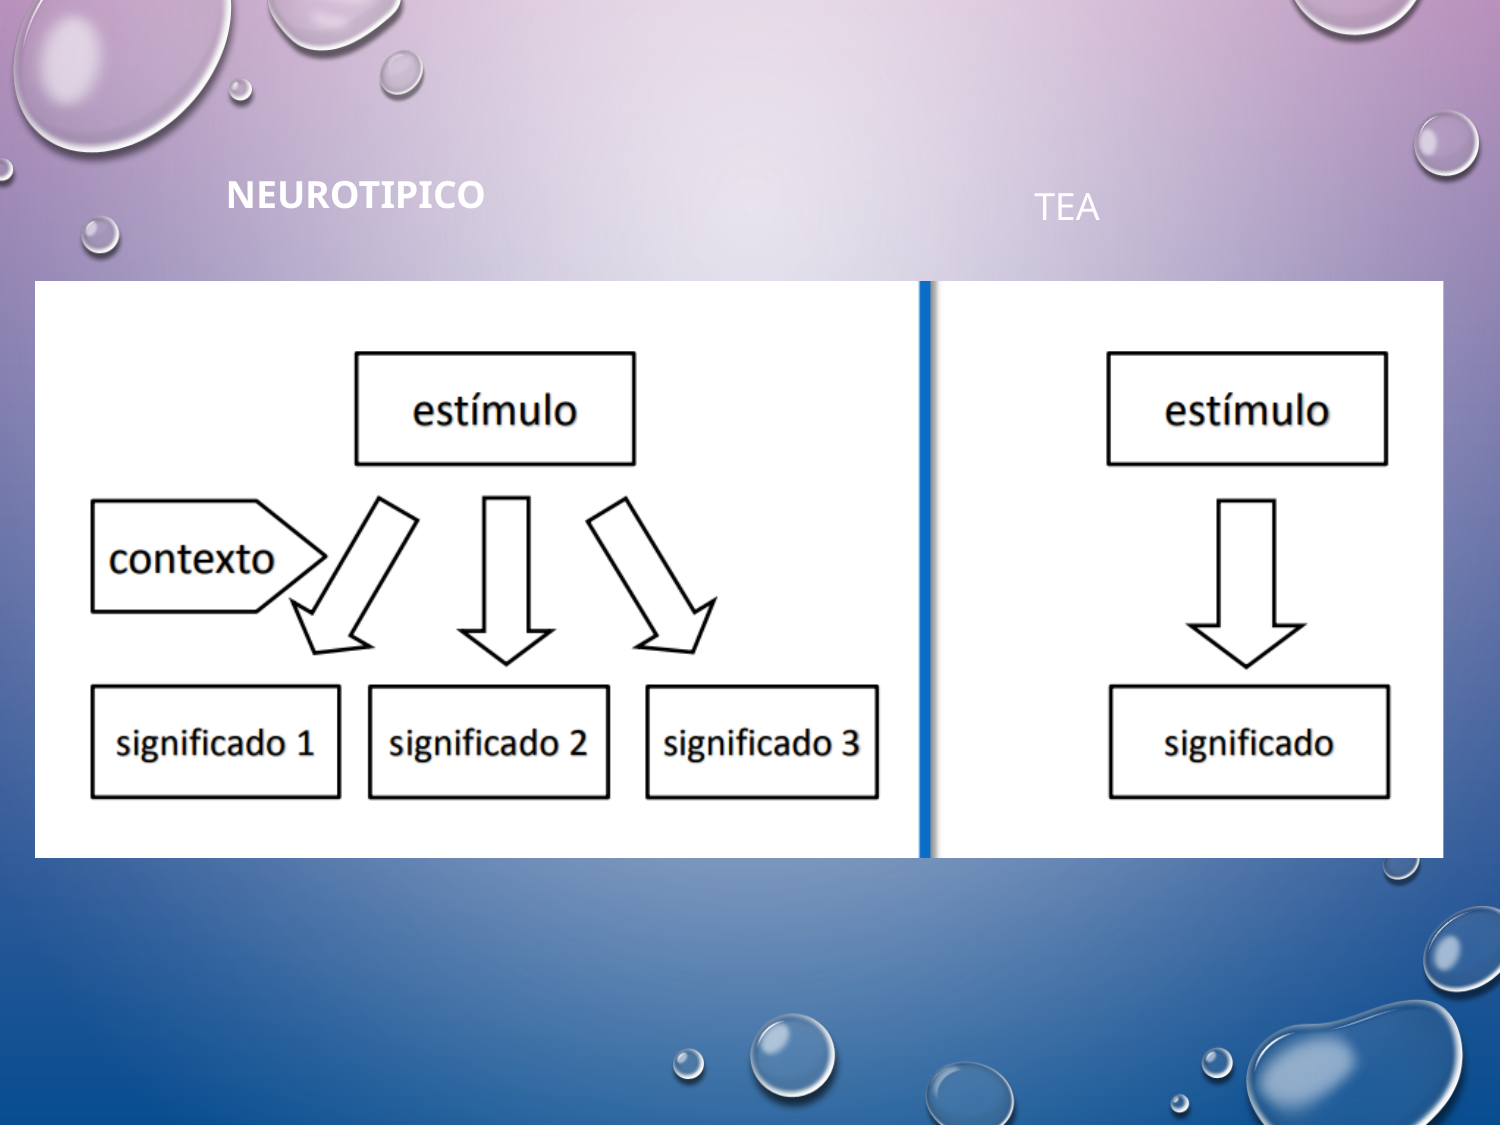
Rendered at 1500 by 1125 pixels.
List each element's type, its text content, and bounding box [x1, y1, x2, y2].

text_box NEUROTIPICO [210, 163, 657, 224]
picture [0, 0, 1500, 1125]
text_box TEA [1019, 175, 1254, 236]
